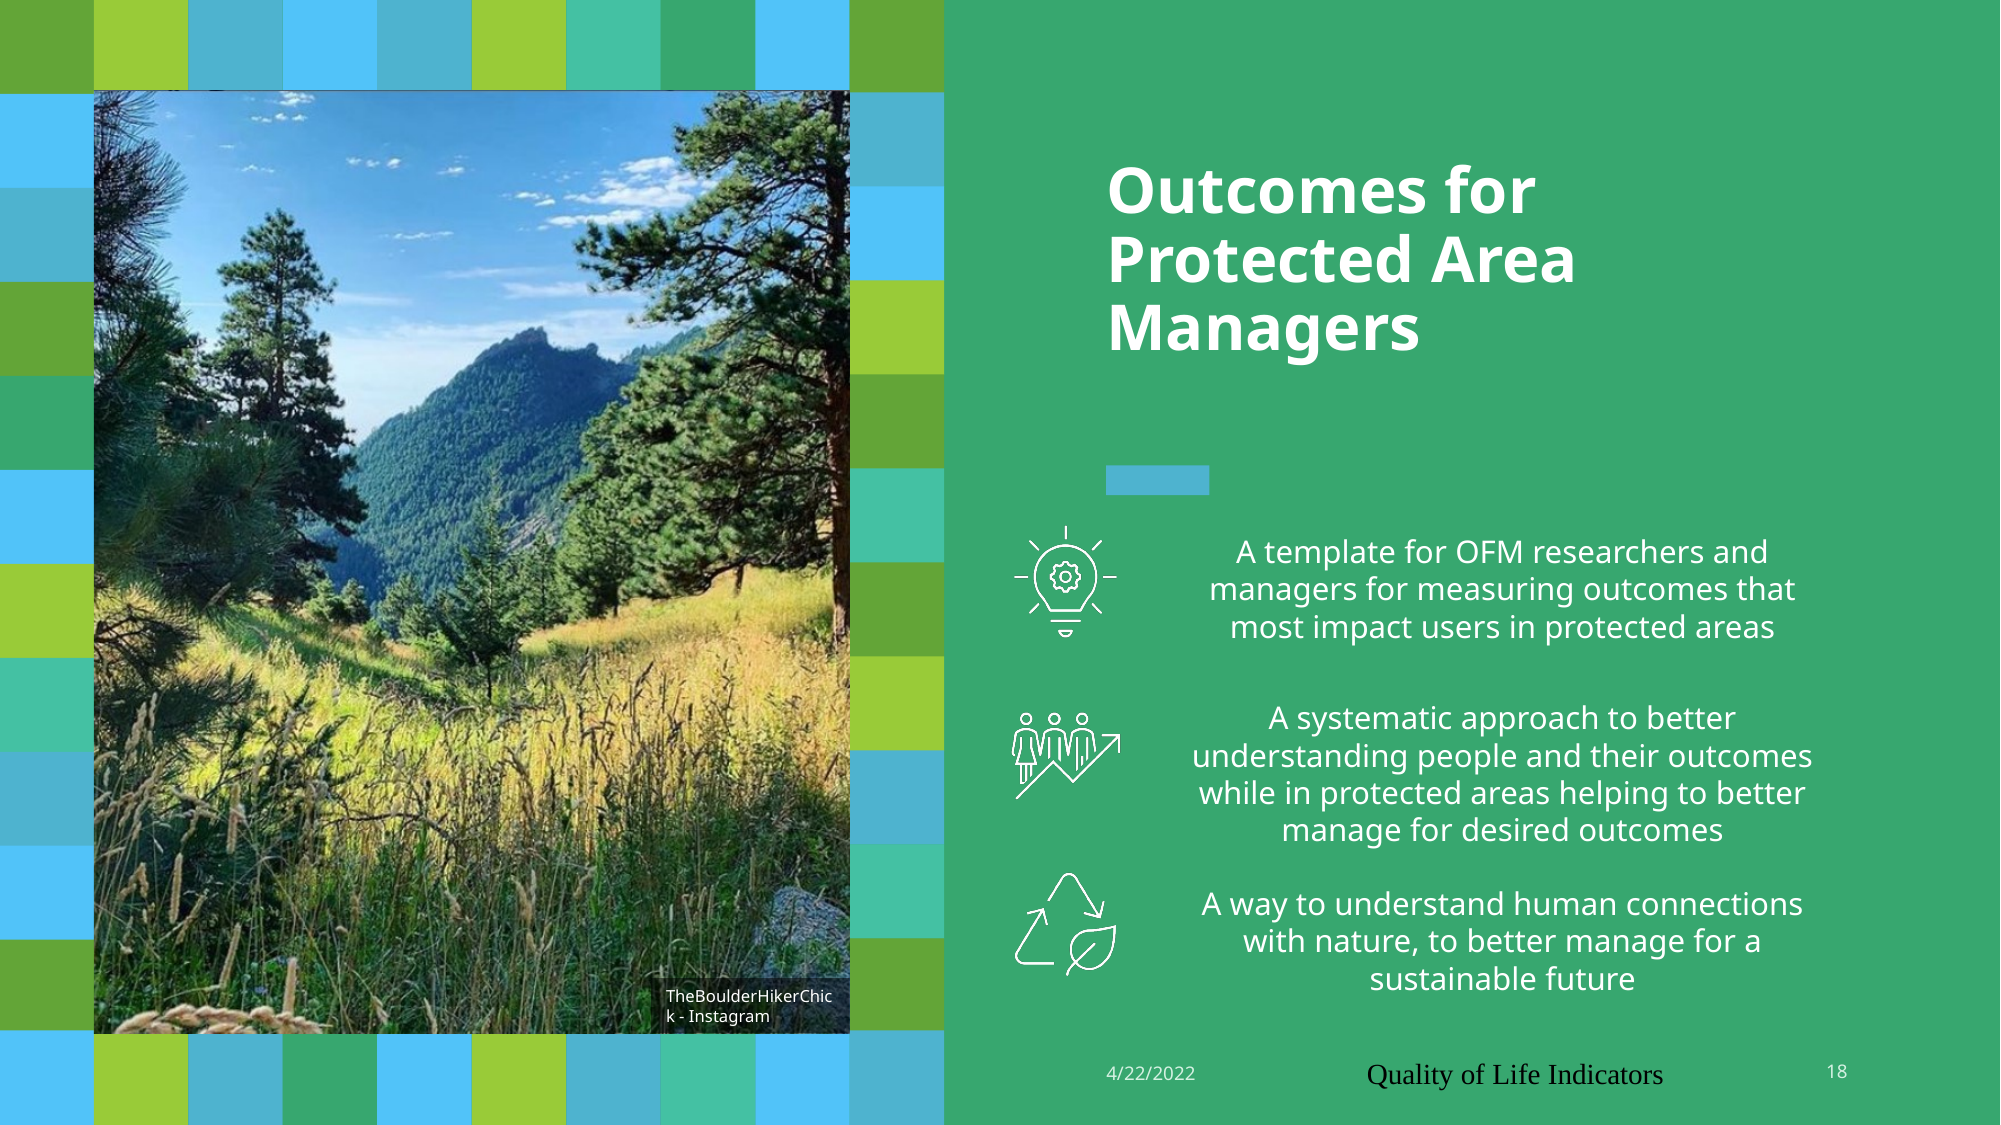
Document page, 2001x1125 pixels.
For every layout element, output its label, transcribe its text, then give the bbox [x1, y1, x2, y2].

footer Quality of Life Indicators [1296, 1042, 1734, 1103]
picture [93, 90, 850, 1034]
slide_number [1106, 1042, 1272, 1103]
title Outcomes for Protected Area Managers [1106, 151, 1862, 373]
picture [1005, 861, 1128, 984]
text_box A systematic approach to better understanding people and their outcomes while in protected areas helping to better manage for desired outcomes [1172, 690, 1834, 856]
picture [1005, 693, 1128, 817]
text_box A way to understand human connections with nature, to better manage for a sustainable future [1172, 876, 1834, 1004]
slide_number 18 [1757, 1042, 1863, 1103]
picture [1005, 520, 1128, 644]
text_box A template for OFM researchers and managers for measuring outcomes that most impact users in protected areas [1172, 524, 1834, 652]
